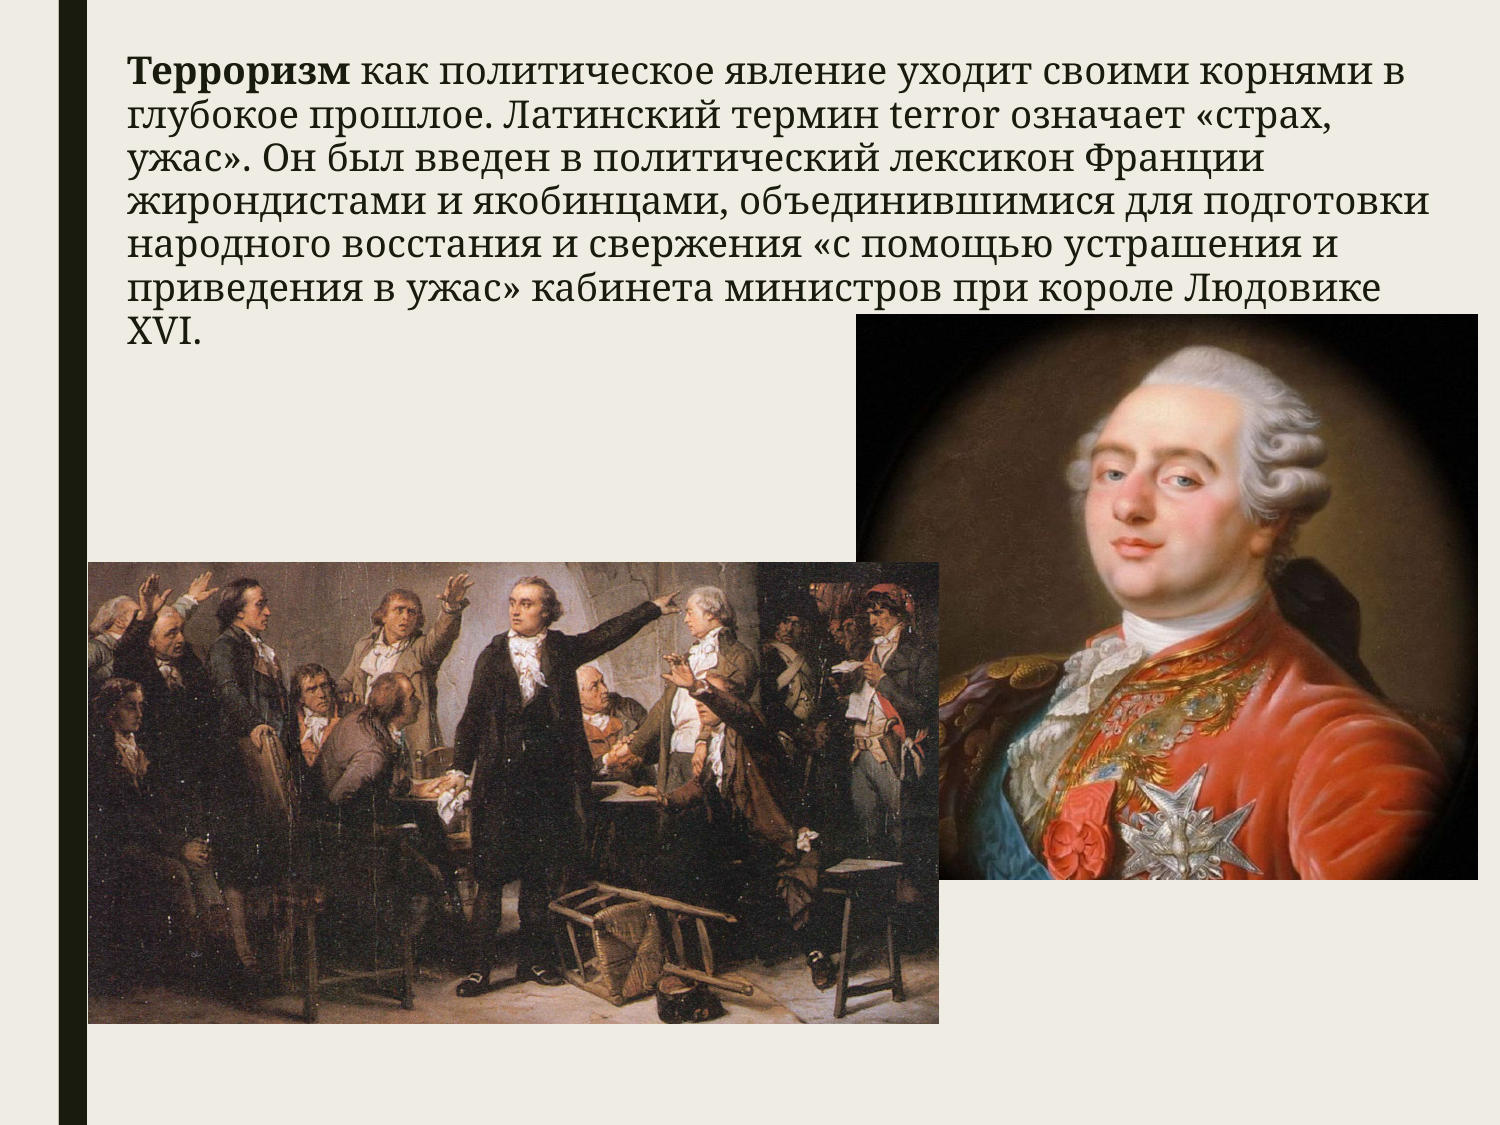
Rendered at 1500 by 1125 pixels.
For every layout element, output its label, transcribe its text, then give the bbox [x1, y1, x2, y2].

list Терроризм как политическое явление уходит своими корнями в глубокое прошлое. Латинский термин terror означает «страх, ужас». Он был введен в политический лексикон Франции жирондистами и якобинцами, объединившимися для подготовки народного восстания и свержения «с помощью устрашения и приведения в ужас» кабинета министров при короле Людовике XVI. [112, 42, 1463, 362]
picture [88, 314, 1478, 1024]
